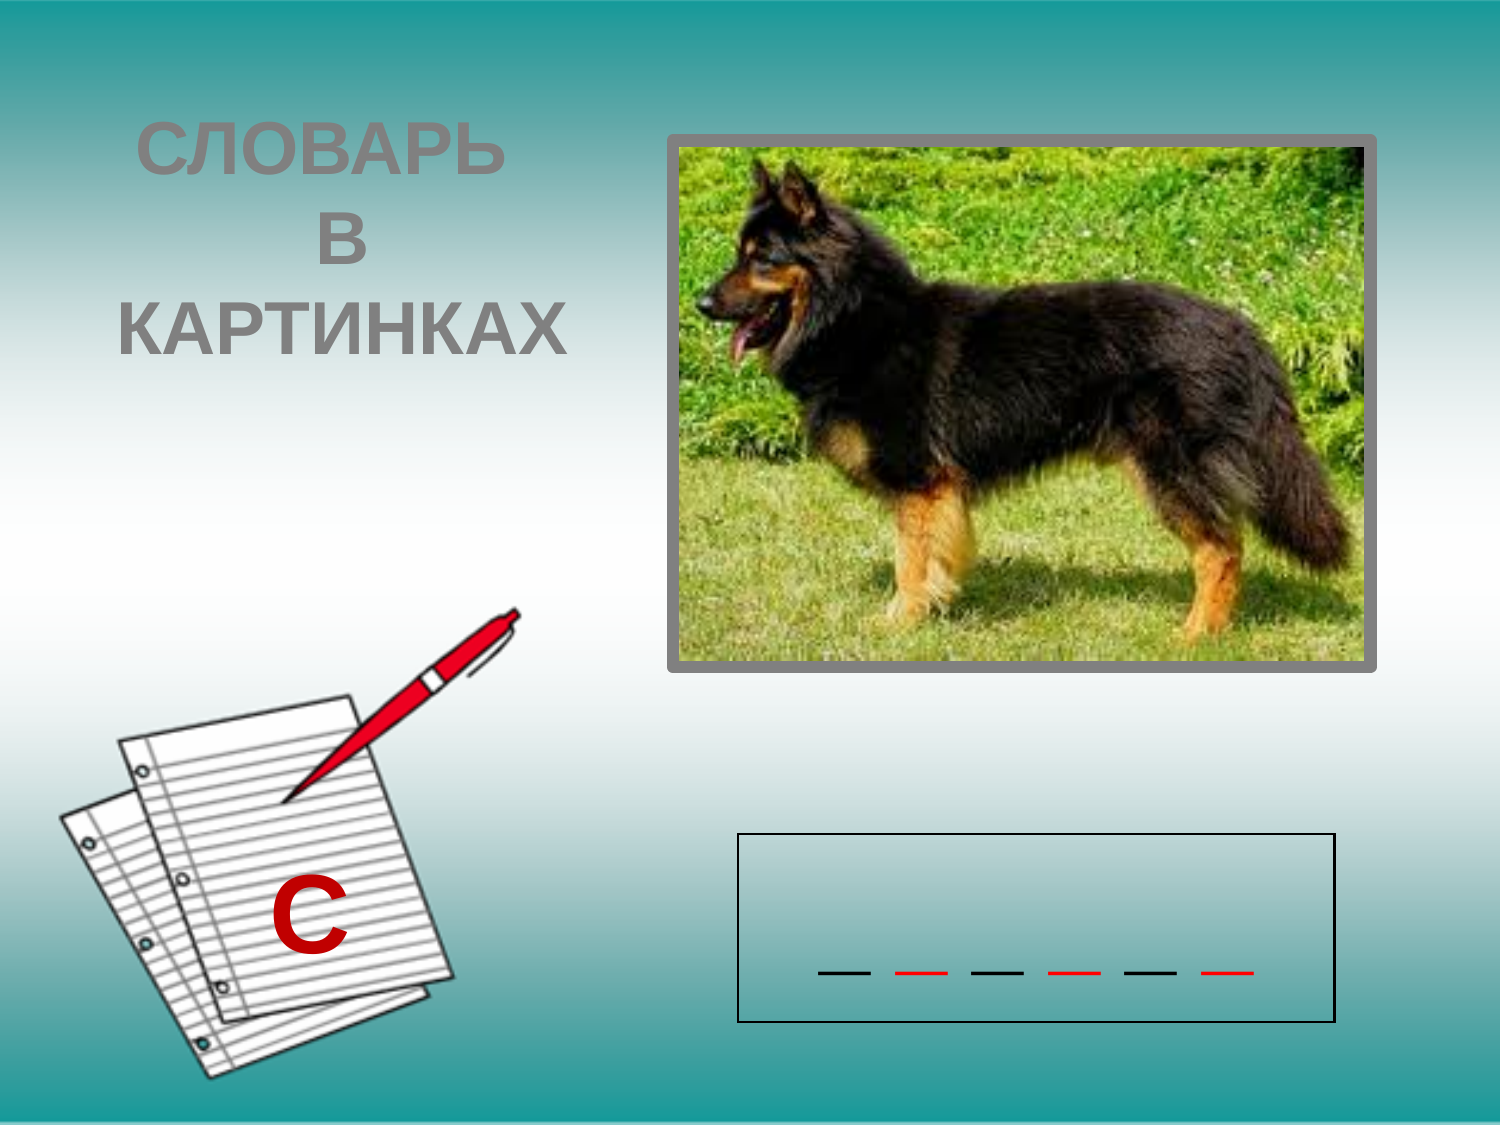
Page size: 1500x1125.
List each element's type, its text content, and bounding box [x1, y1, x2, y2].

picture [0, 0, 1500, 1125]
text_box СЛОВАРЬ В КАРТИНКАХ [29, 113, 656, 355]
text_box С [254, 834, 366, 984]
text_box _ _ _ _ _ _ [738, 834, 1335, 1022]
